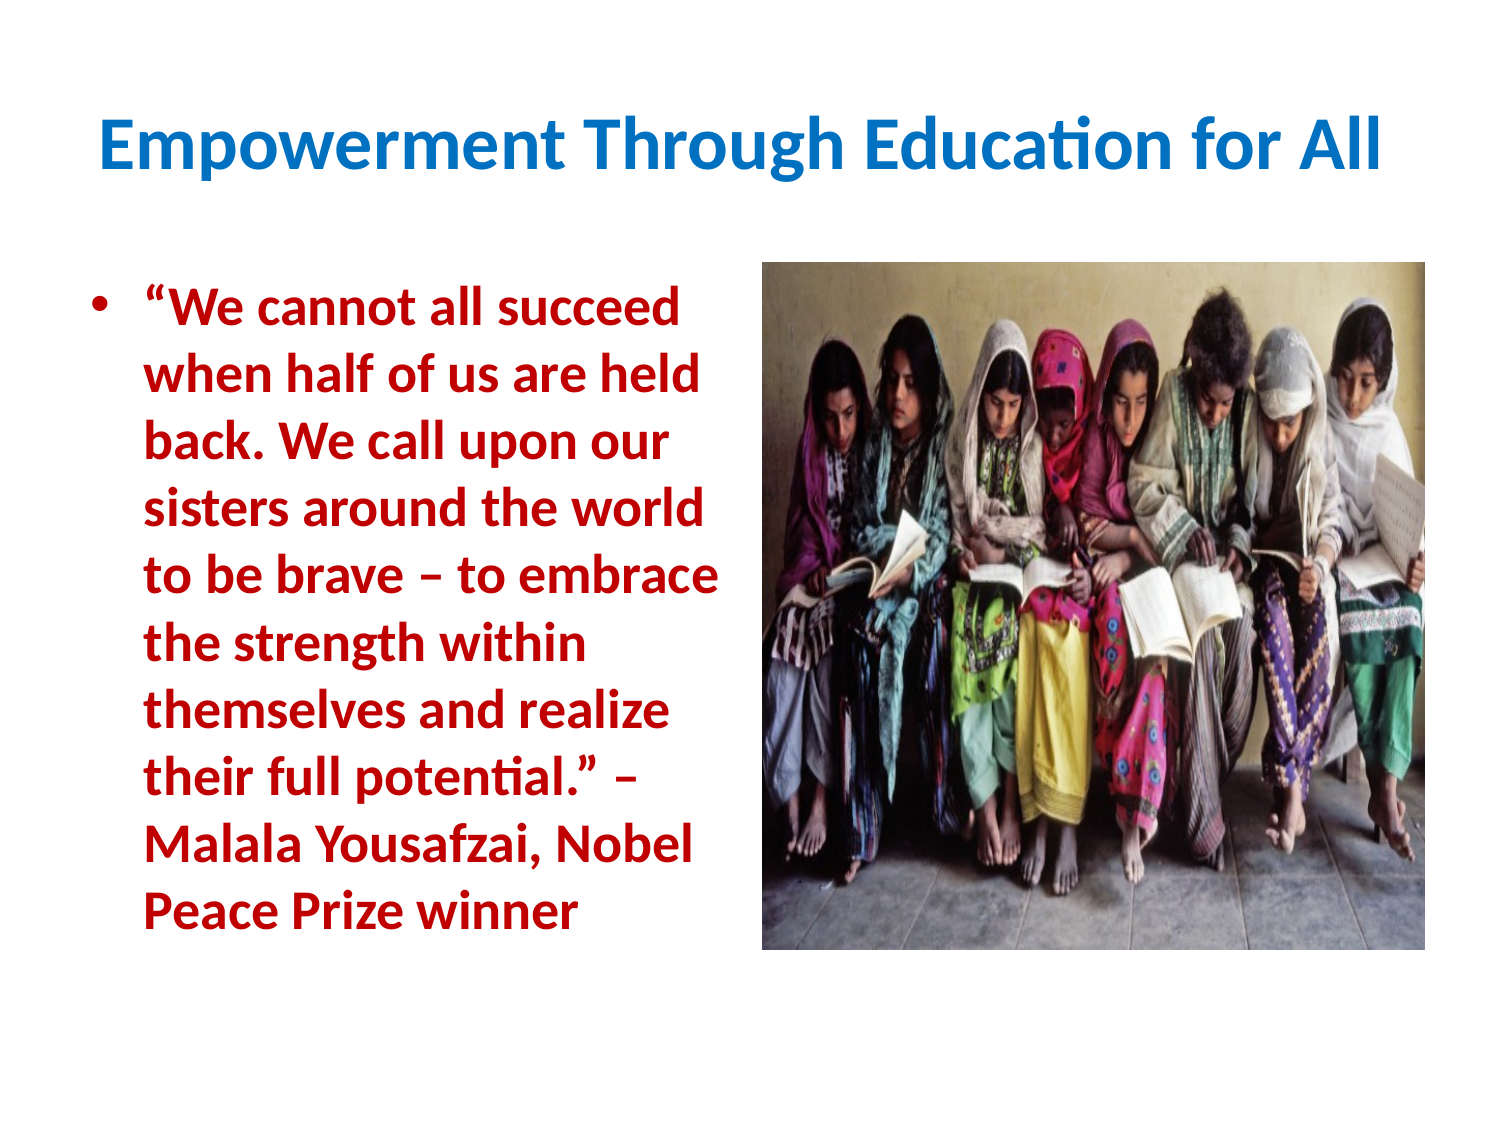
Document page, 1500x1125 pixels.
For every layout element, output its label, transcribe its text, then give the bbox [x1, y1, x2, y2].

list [762, 262, 1426, 951]
title Empowerment Through Education for All [75, 45, 1425, 233]
list “We cannot all succeed when half of us are held back. We call upon our sisters around the world to be brave – to embrace the strength within themselves and realize their full potential.” – Malala Yousafzai, Nobel Peace Prize winner [75, 262, 738, 1005]
